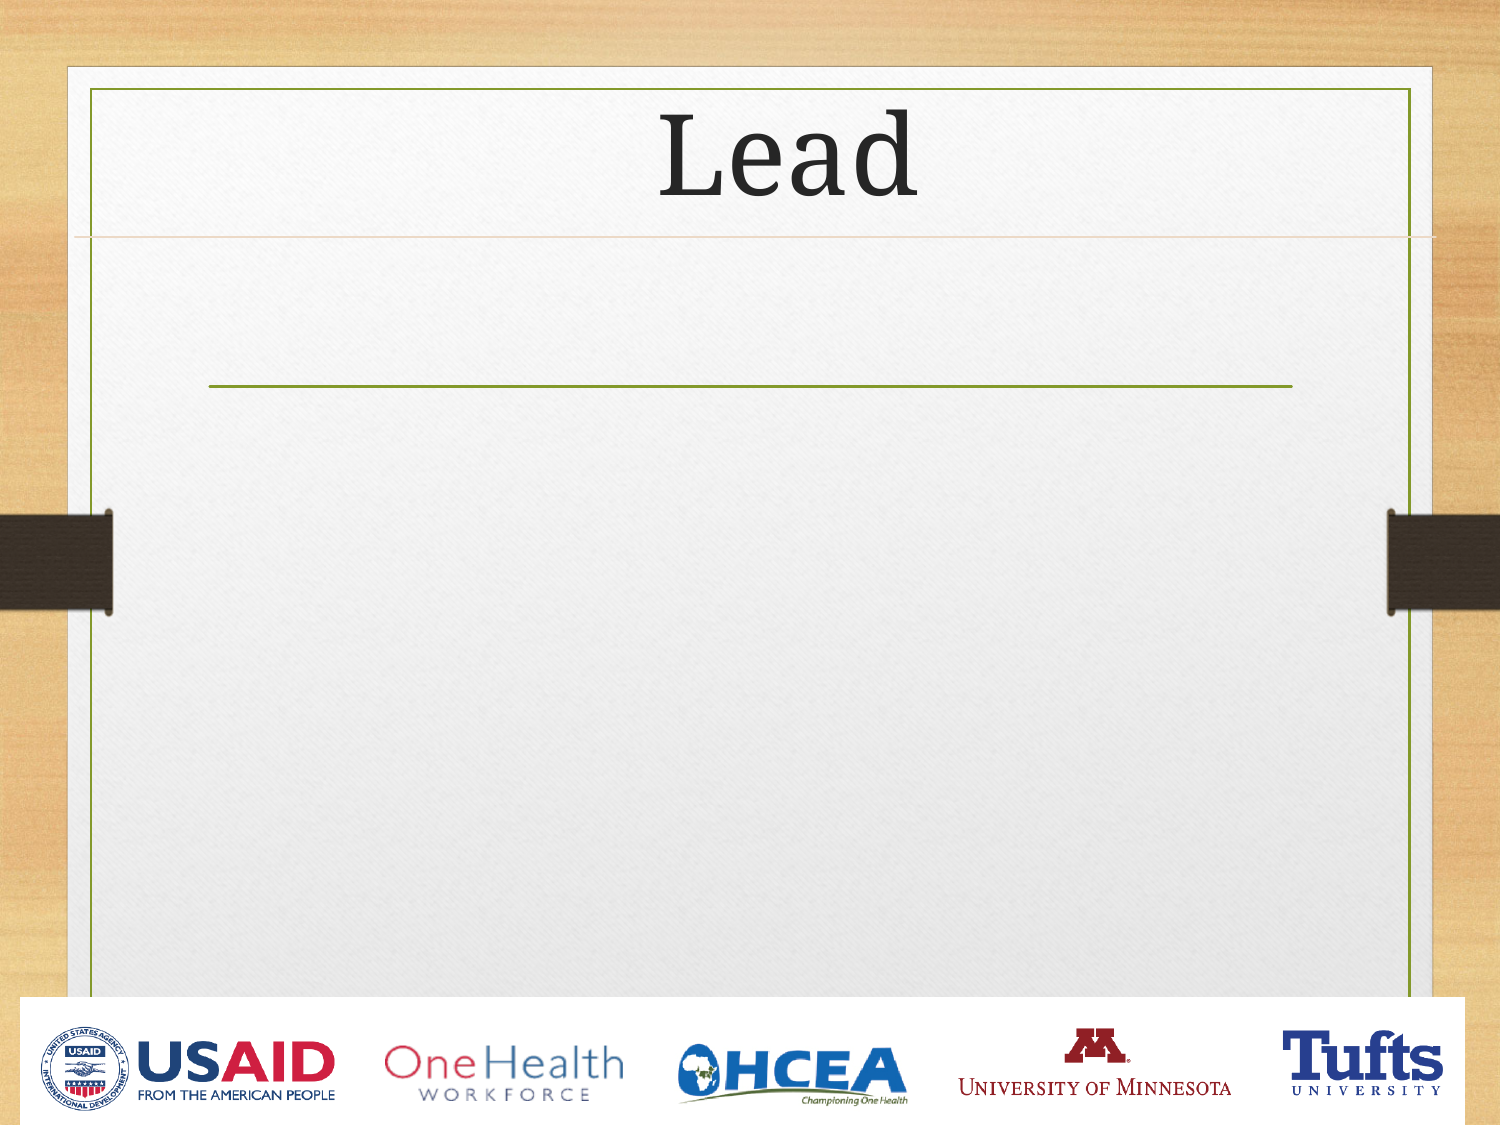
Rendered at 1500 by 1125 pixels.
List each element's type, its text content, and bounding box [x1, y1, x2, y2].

title Lead [112, 56, 1463, 244]
picture [0, 0, 1500, 1125]
